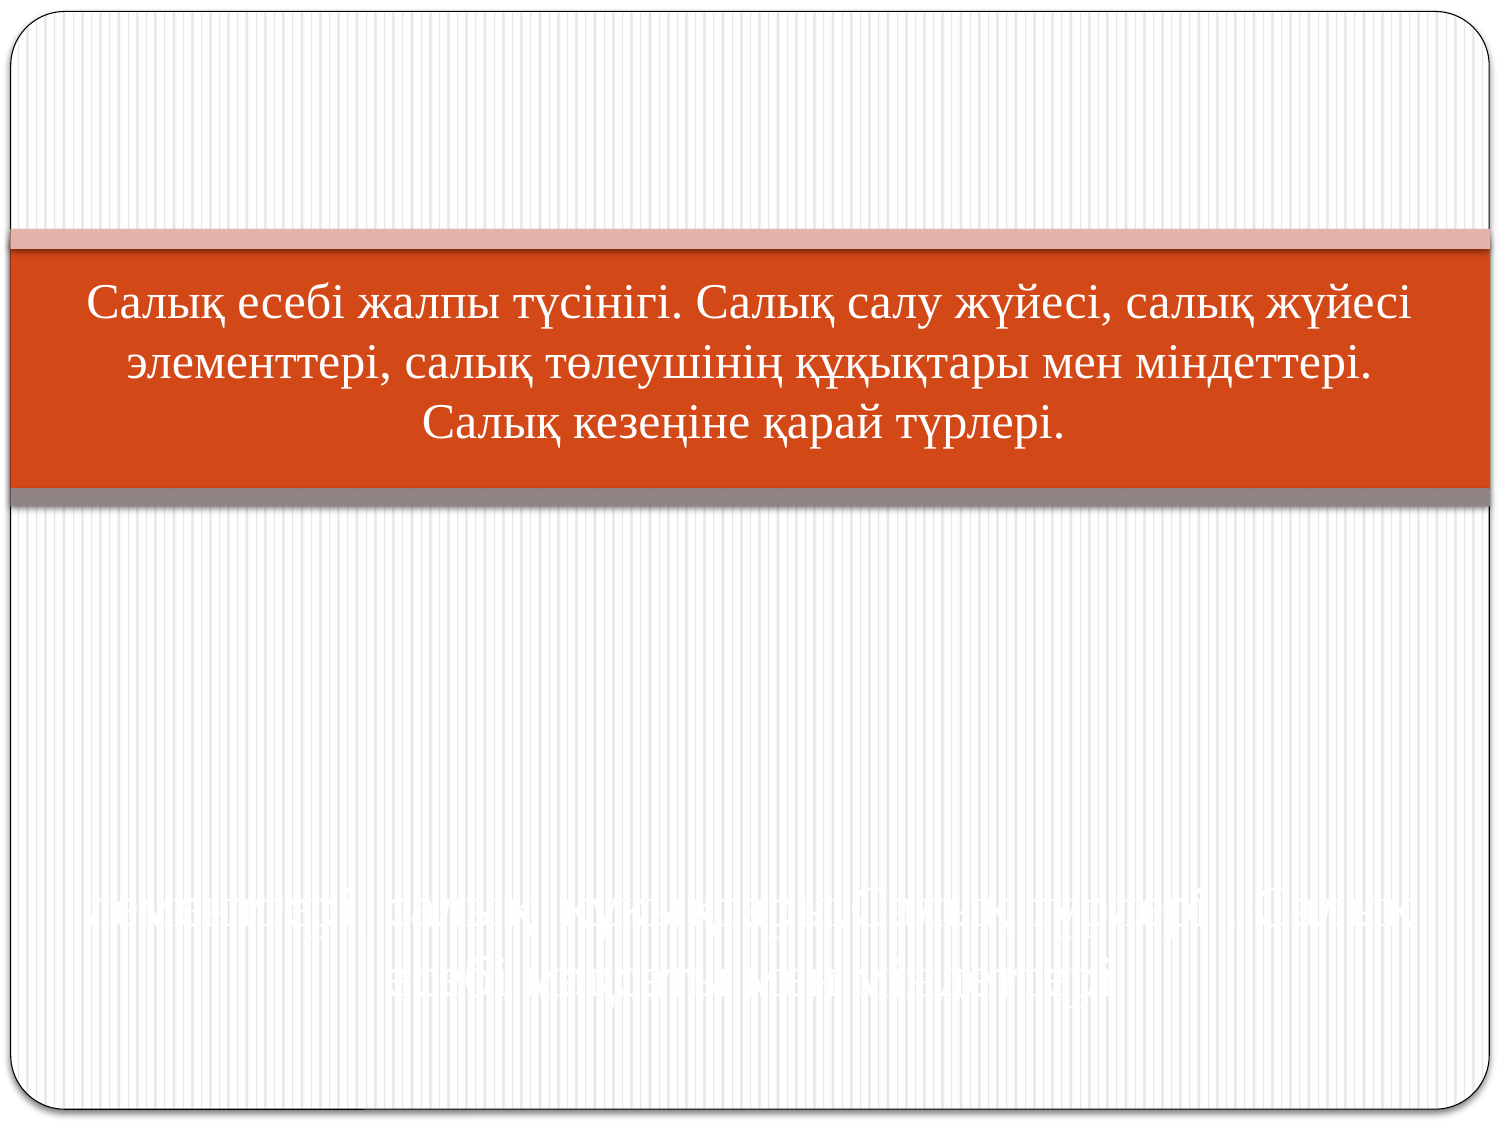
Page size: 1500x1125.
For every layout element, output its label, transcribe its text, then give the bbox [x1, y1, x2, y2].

title Салық есебі жалпы түсінігі. Салық салу жүйесі, салық жүйесі элементтері, салық төлеушінің құқықтары мен міндеттері. Салық кезеңіне қарай түрлері. лементтері, салық құқықтары.Салық түрлері . Салық есебі мақсаты мен міндеттері [41, 243, 1459, 1041]
